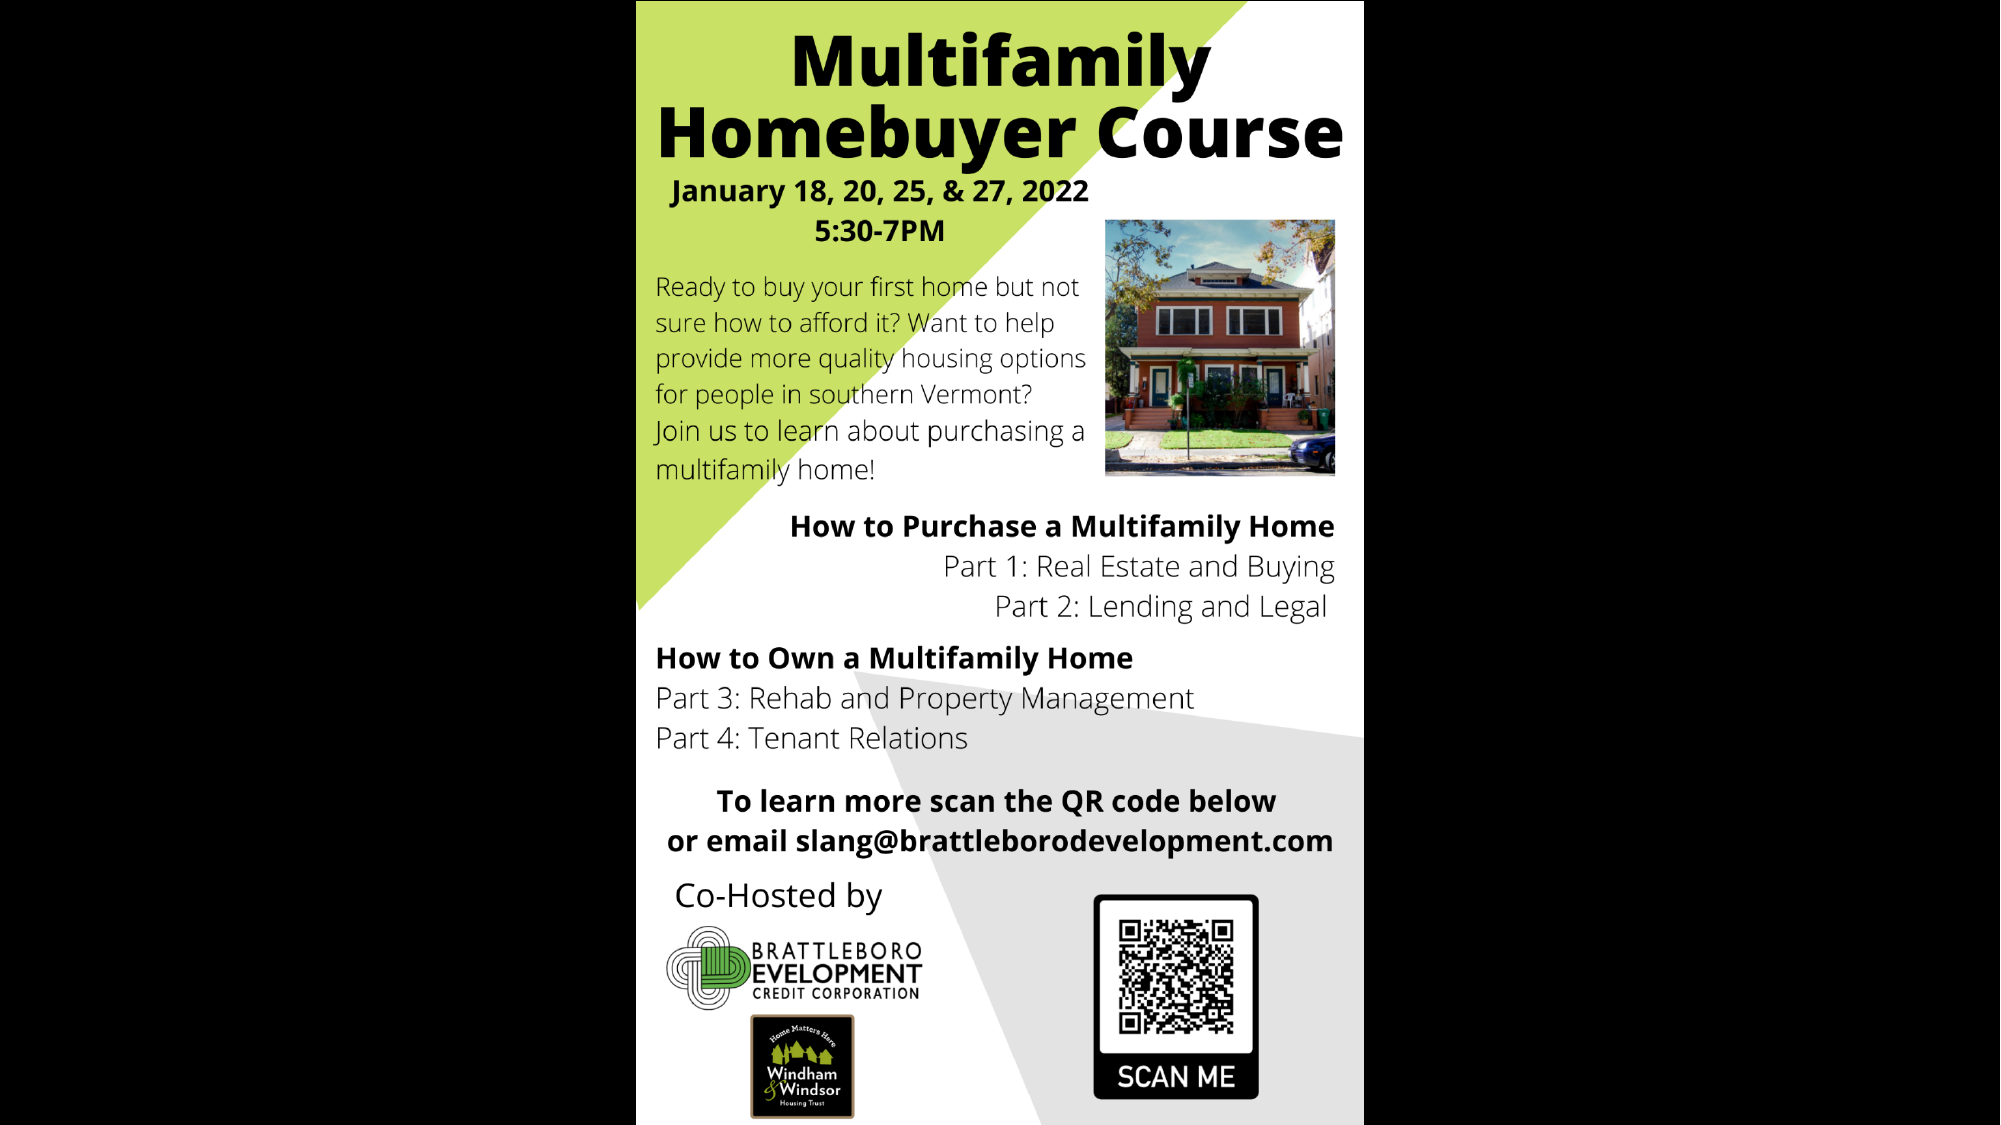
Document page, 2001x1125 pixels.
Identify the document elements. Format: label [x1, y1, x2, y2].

picture [635, 1, 1365, 1125]
